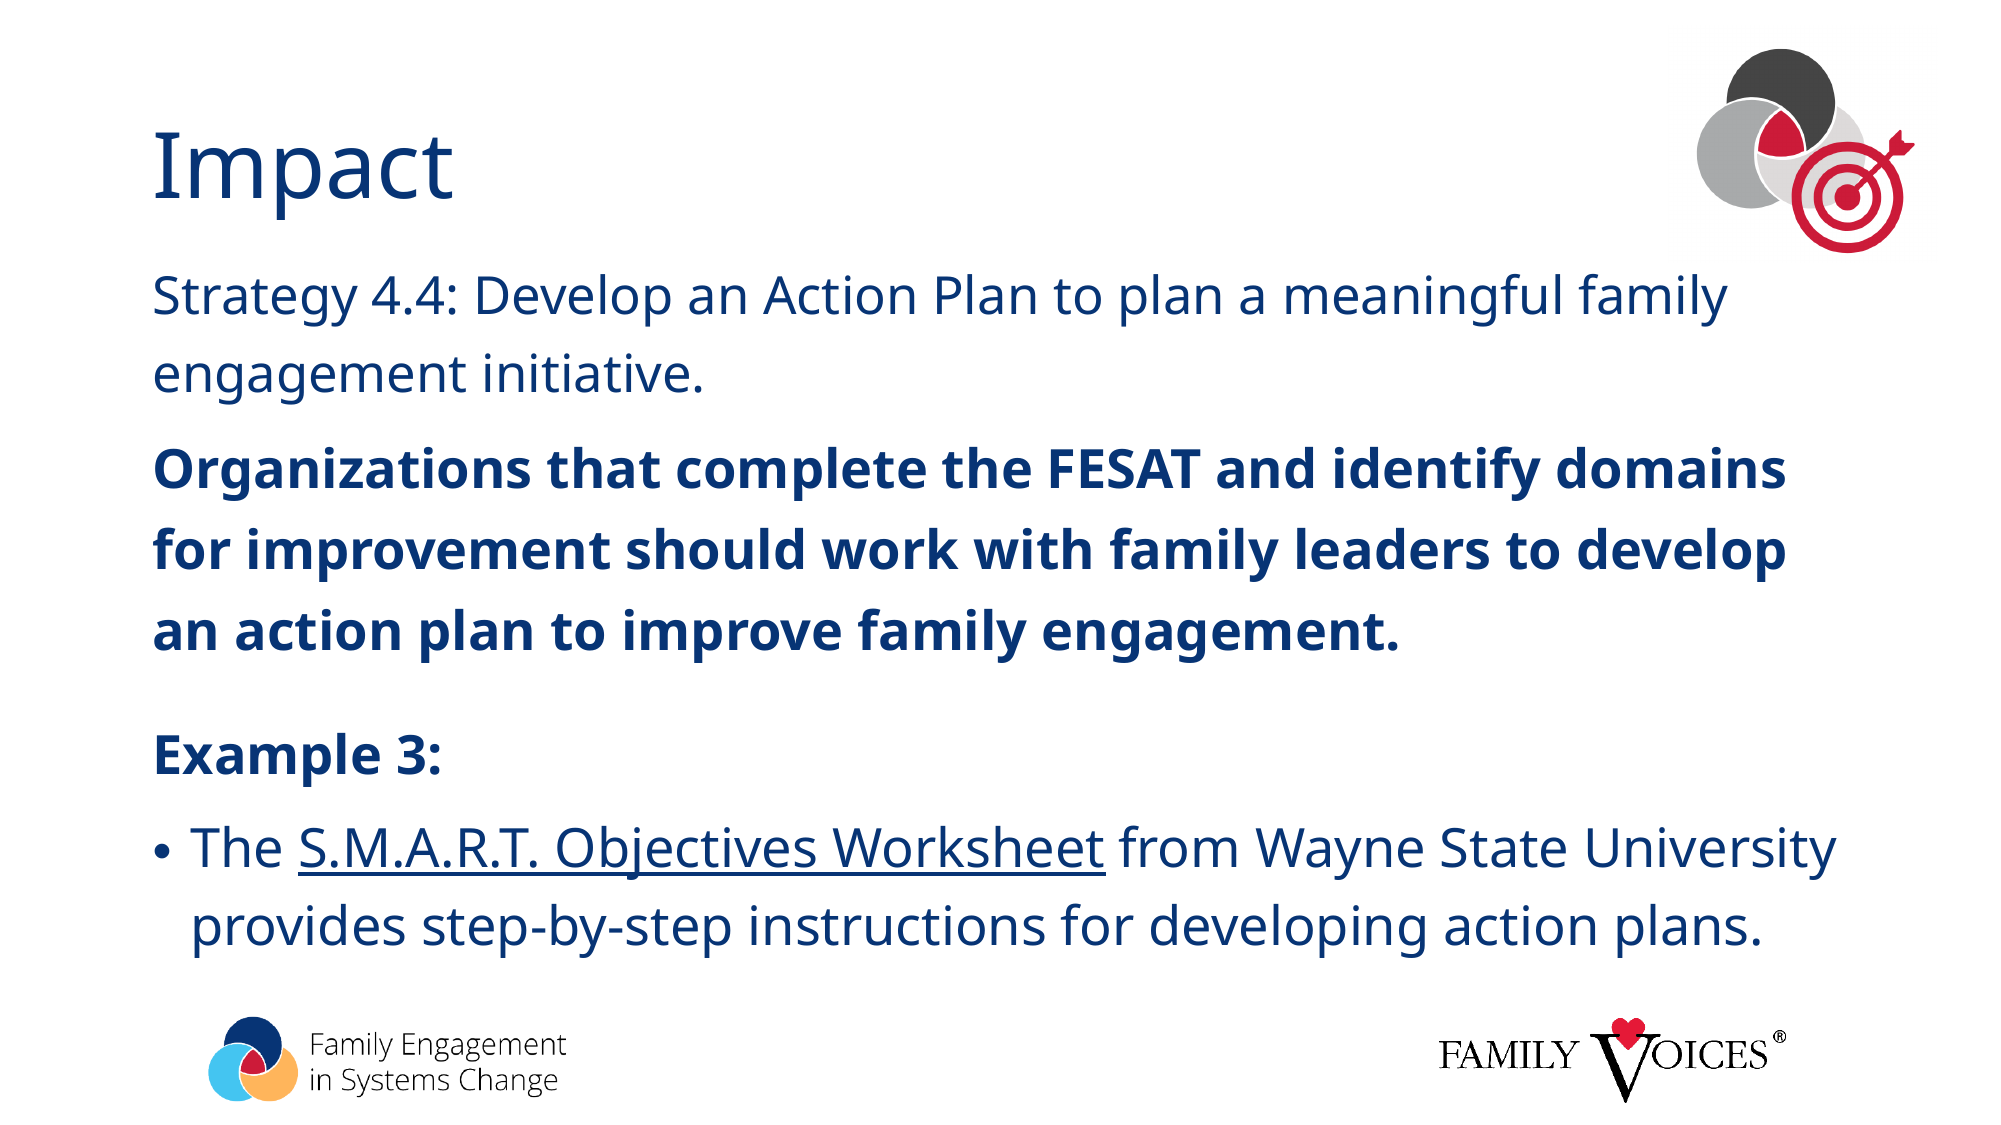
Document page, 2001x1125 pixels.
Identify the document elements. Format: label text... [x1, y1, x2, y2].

picture [183, 1016, 586, 1118]
title Impact [137, 59, 1668, 237]
list Strategy 4.4: Develop an Action Plan to plan a meaningful family engagement initiative. [137, 237, 1863, 410]
picture [1439, 1018, 1786, 1103]
list Organizations that complete the FESAT and identify domains for improvement should work with family leaders to develop an action plan to improve family engagement. Example 3: The S.M.A.R.T. Objectives Worksheet from Wayne State University provides step-by-step instructions for developing action plans. [137, 410, 1863, 1016]
picture [1668, 25, 1938, 263]
